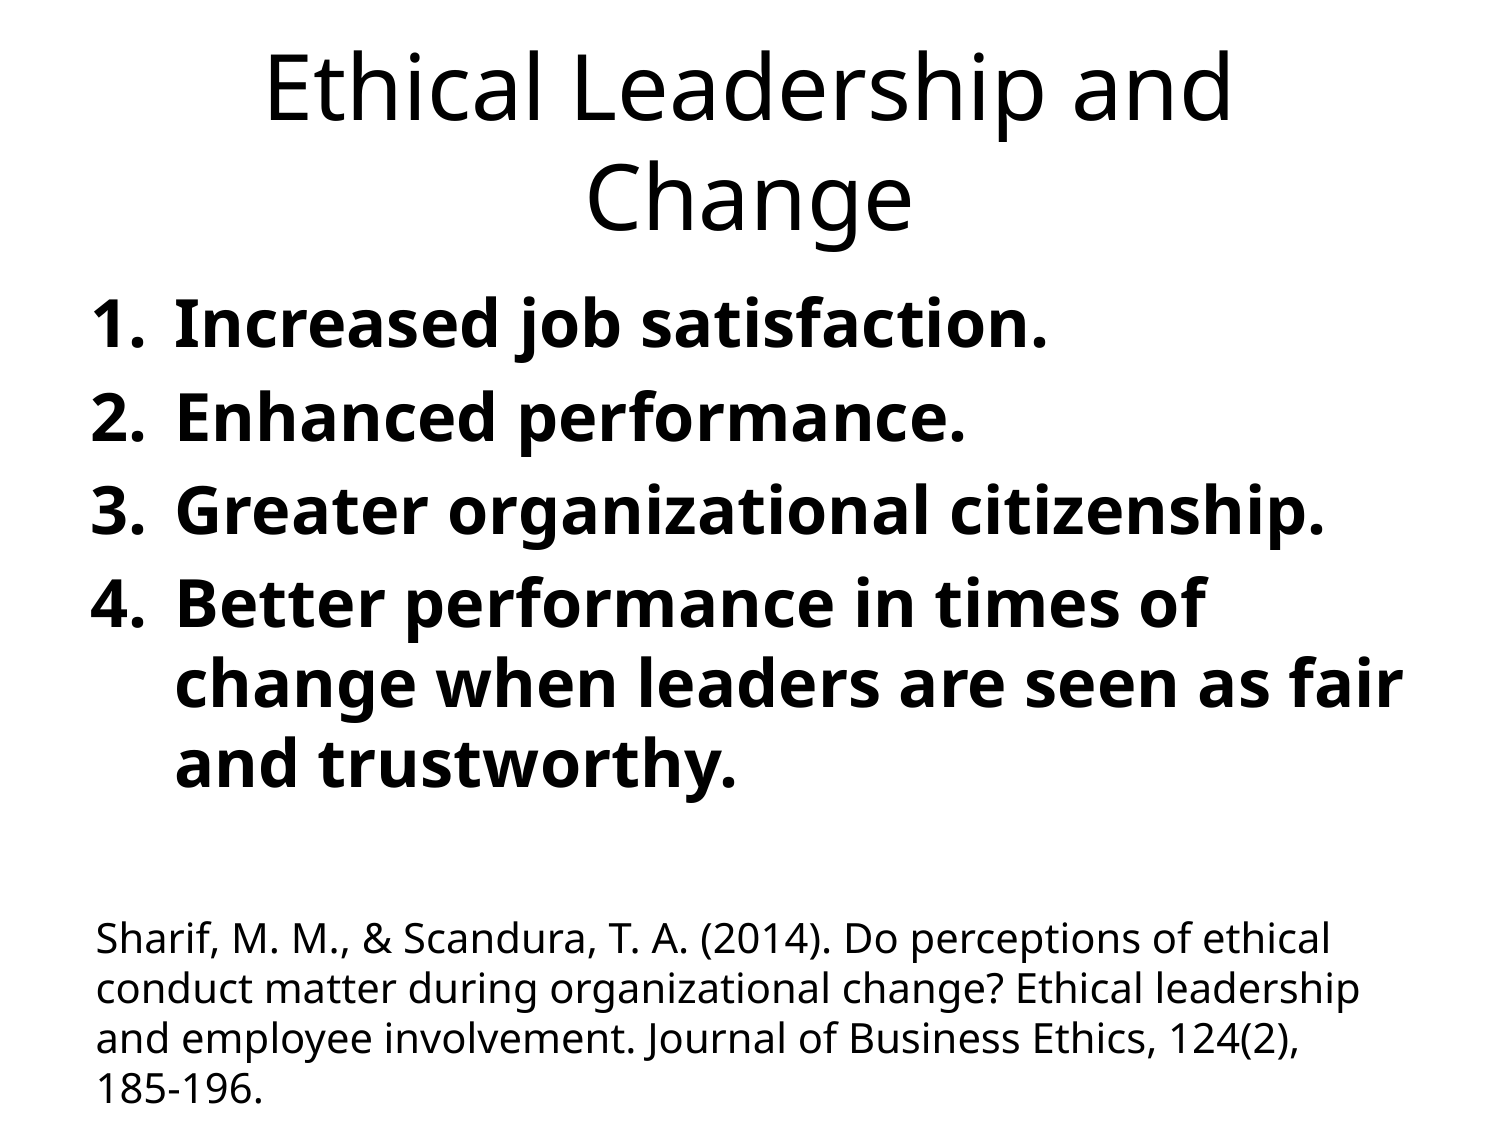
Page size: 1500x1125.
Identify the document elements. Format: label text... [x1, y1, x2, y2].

list Increased job satisfaction. Enhanced performance. Greater organizational citizenship. Better performance in times of change when leaders are seen as fair and trustworthy. [75, 273, 1425, 821]
text_box Sharif, M. M., & Scandura, T. A. (2014). Do perceptions of ethical conduct matter during organizational change? Ethical leadership and employee involvement. Journal of Business Ethics, 124(2), 185-196. [80, 904, 1412, 1120]
title Ethical Leadership and Change [75, 45, 1425, 233]
